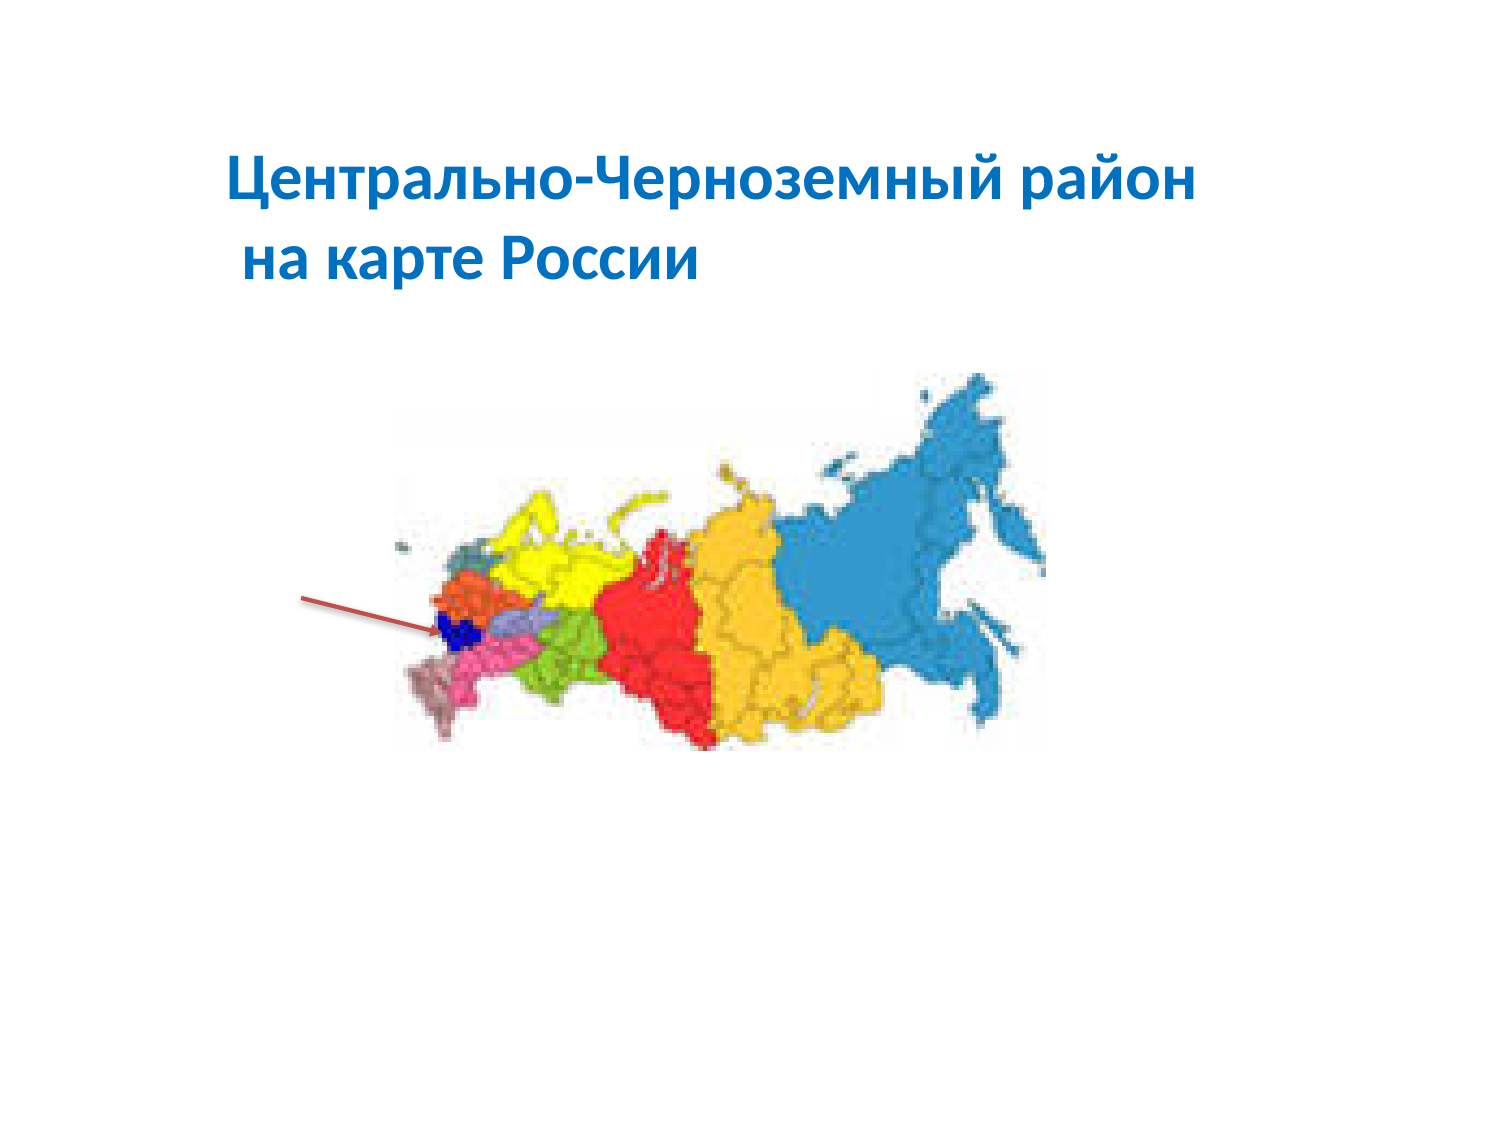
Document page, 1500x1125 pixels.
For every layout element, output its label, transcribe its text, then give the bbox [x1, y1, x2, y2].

picture [395, 373, 1046, 751]
text_box Центрально-Черноземный район на карте России [211, 125, 1214, 300]
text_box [300, 597, 444, 634]
